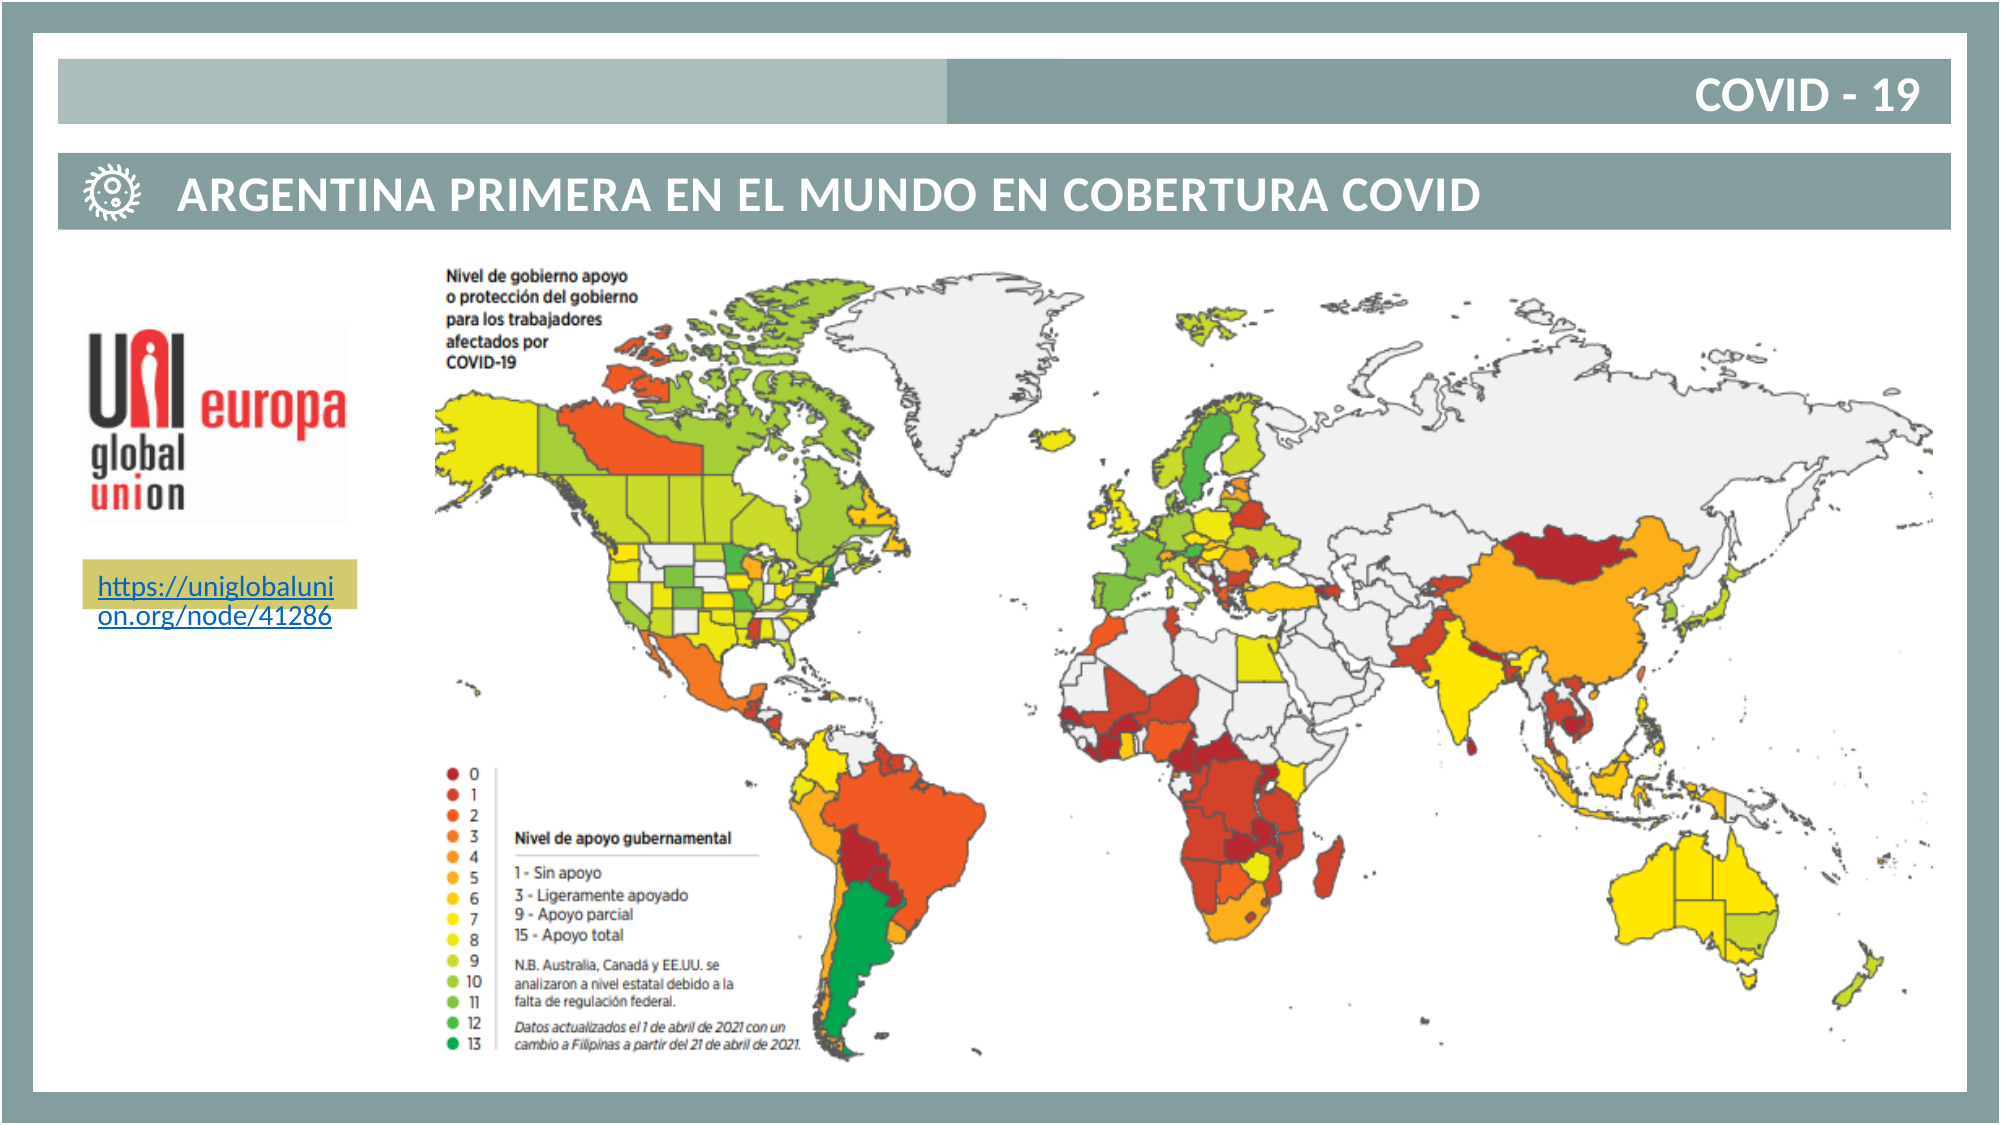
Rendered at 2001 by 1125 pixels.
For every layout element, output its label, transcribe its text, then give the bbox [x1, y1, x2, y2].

text_box [17, 17, 1984, 1108]
text_box ARGENTINA PRIMERA EN EL MUNDO EN COBERTURA COVID [58, 152, 1951, 230]
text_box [82, 163, 142, 222]
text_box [58, 58, 1951, 124]
picture [435, 260, 1933, 1076]
picture [82, 325, 347, 524]
text_box https://uniglobalunion.org/node/41286 [82, 559, 358, 610]
